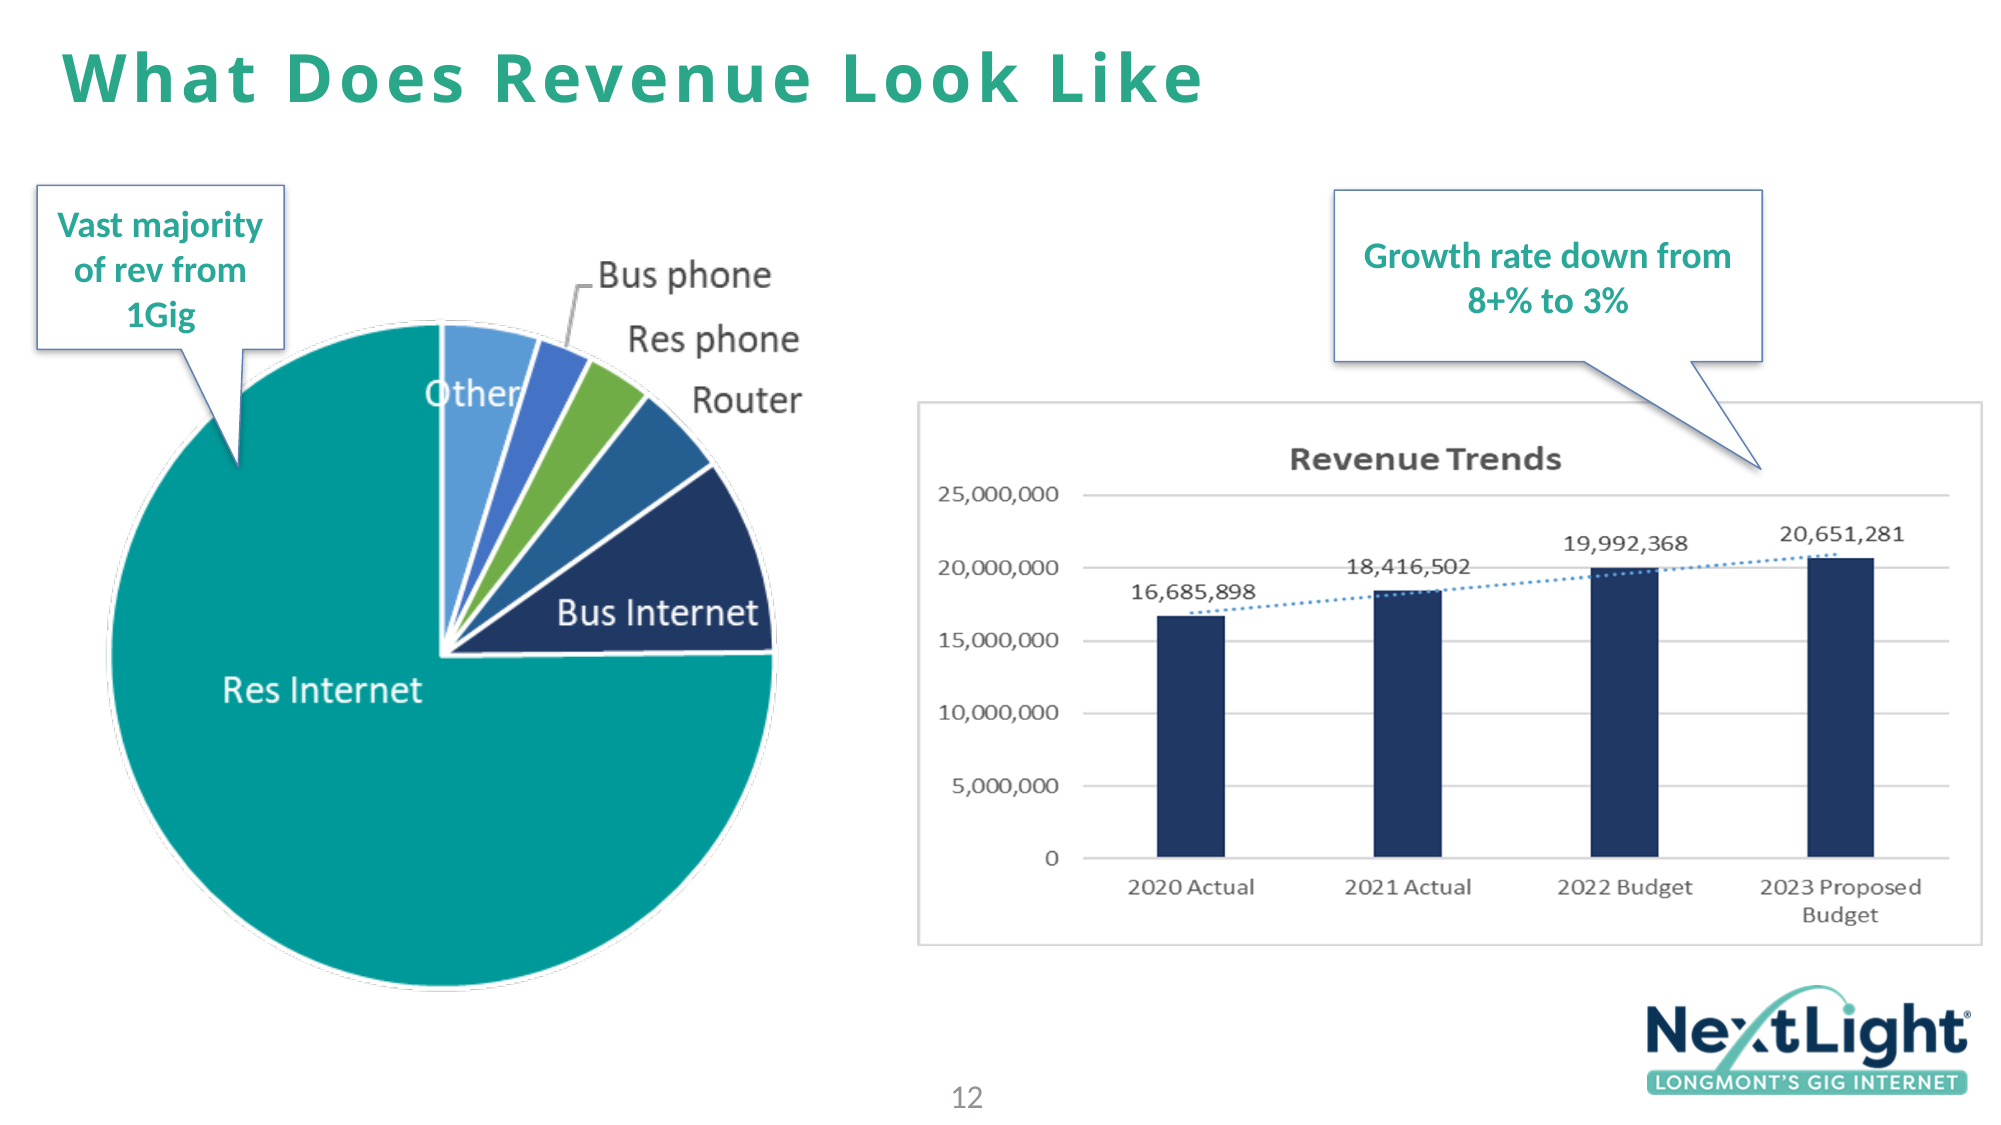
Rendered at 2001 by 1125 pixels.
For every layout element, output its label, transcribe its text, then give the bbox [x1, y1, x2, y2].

picture [1647, 984, 1971, 1095]
slide_number 12 [733, 1065, 1200, 1125]
picture [0, 143, 1983, 1009]
text_box What Does Revenue Look Like [47, 28, 1810, 157]
text_box Growth rate down from 8+% to 3% [1333, 189, 1764, 399]
